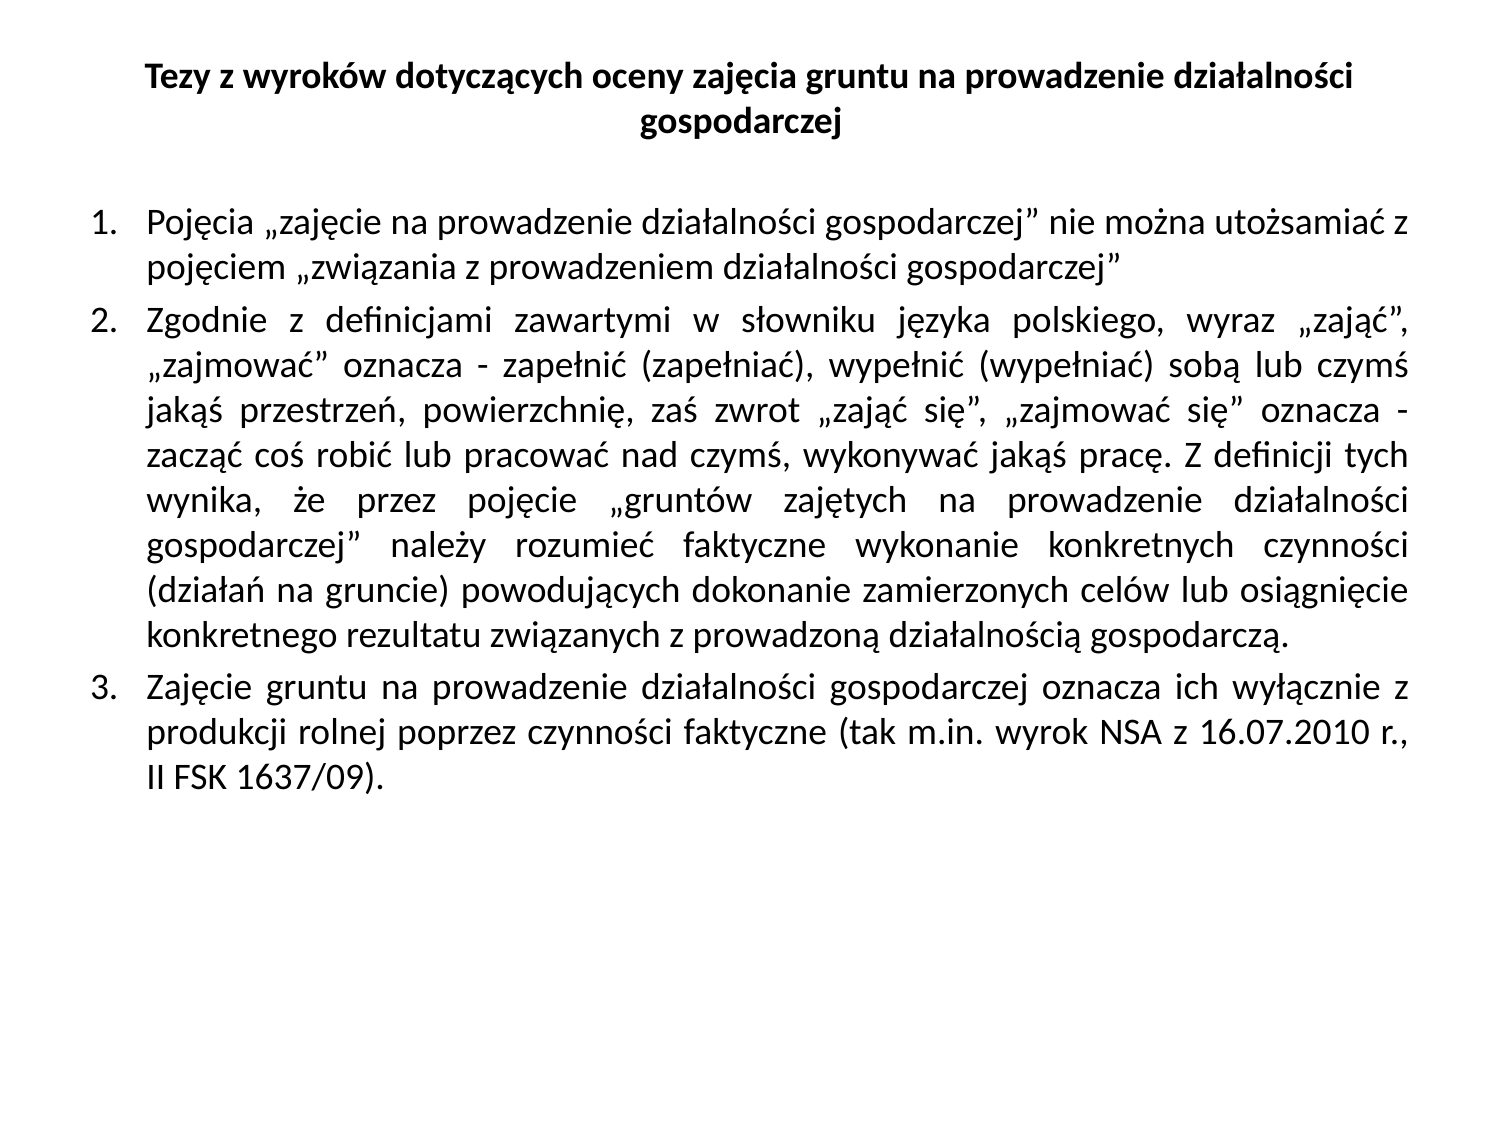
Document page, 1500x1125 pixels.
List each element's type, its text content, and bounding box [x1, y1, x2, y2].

title Tezy z wyroków dotyczących oceny zajęcia gruntu na prowadzenie działalności gospodarczej [75, 42, 1425, 137]
list Pojęcia „zajęcie na prowadzenie działalności gospodarczej” nie można utożsamiać z pojęciem „związania z prowadzeniem działalności gospodarczej” Zgodnie z definicjami zawartymi w słowniku języka polskiego, wyraz „zająć”, „zajmować” oznacza - zapełnić (zapełniać), wypełnić (wypełniać) sobą lub czymś jakąś przestrzeń, powierzchnię, zaś zwrot „zająć się”, „zajmować się” oznacza - zacząć coś robić lub pracować nad czymś, wykonywać jakąś pracę. Z definicji tych wynika, że przez pojęcie „gruntów zajętych na prowadzenie działalności gospodarczej” należy rozumieć faktyczne wykonanie konkretnych czynności (działań na gruncie) powodujących dokonanie zamierzonych celów lub osiągnięcie konkretnego rezultatu związanych z prowadzoną działalnością gospodarczą. Zajęcie gruntu na prowadzenie działalności gospodarczej oznacza ich wyłącznie z produkcji rolnej poprzez czynności faktyczne (tak m.in. wyrok NSA z 16.07.2010 r., II FSK 1637/09). [75, 137, 1425, 988]
